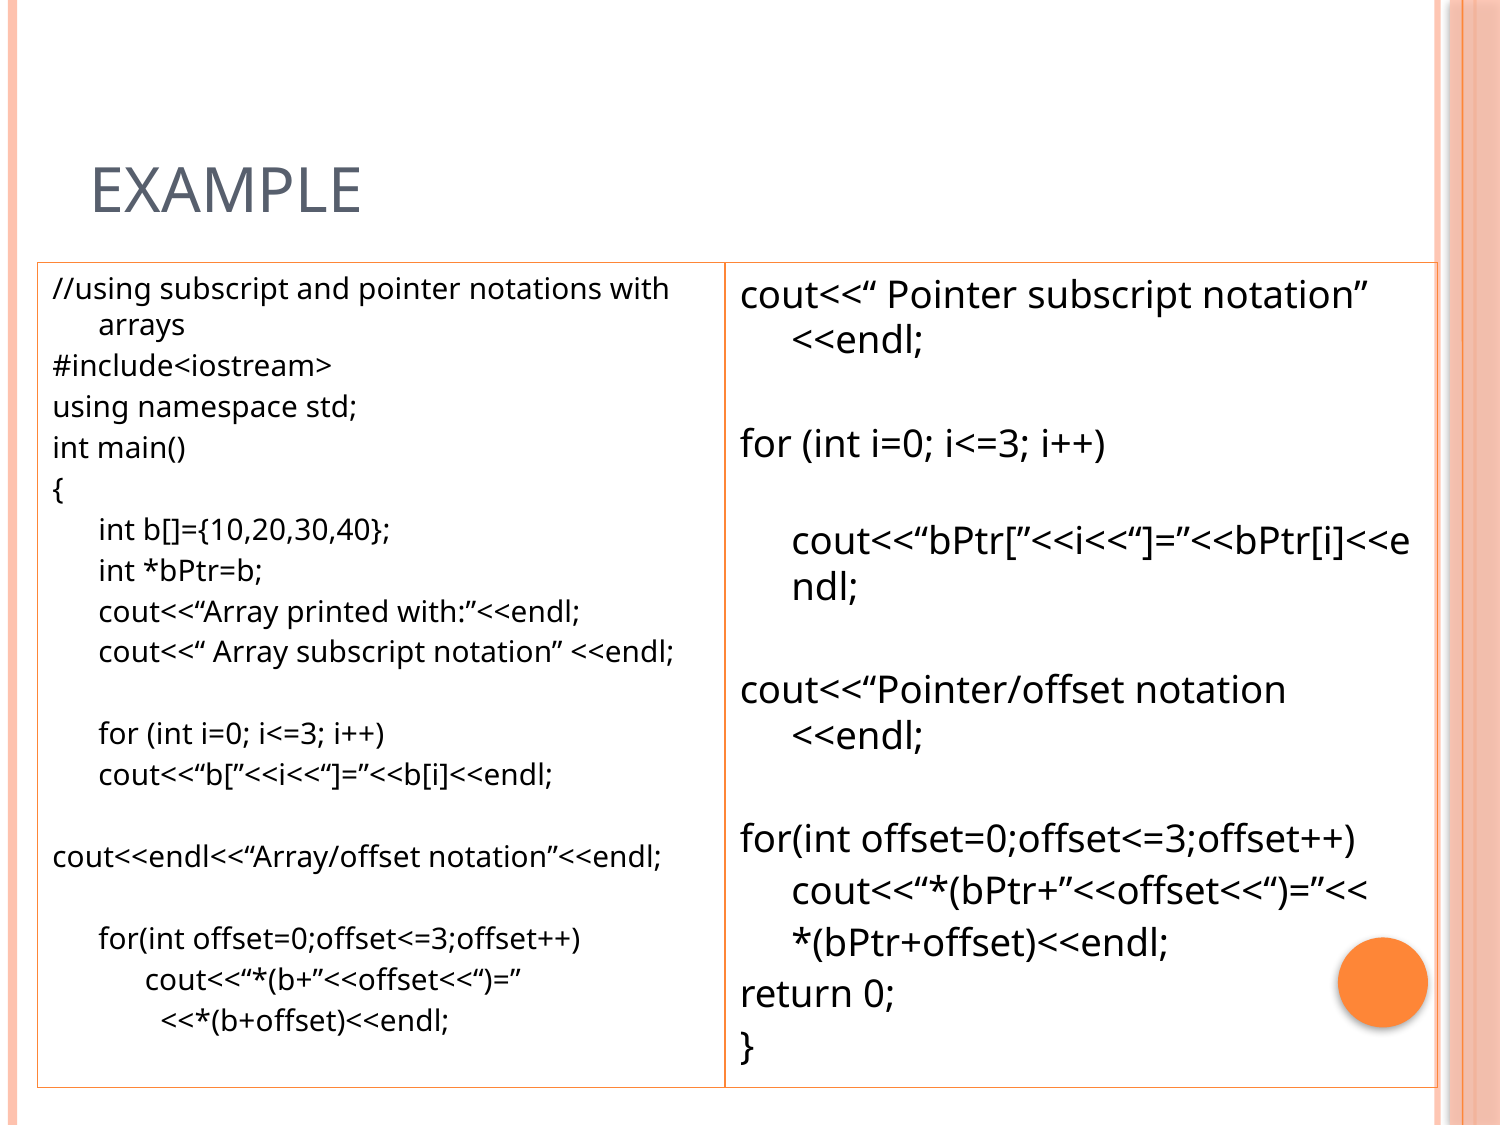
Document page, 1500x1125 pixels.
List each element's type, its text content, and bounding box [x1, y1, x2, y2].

list cout<<“ Pointer subscript notation” <<endl; for (int i=0; i<=3; i++) cout<<“bPtr[”<<i<<“]=”<<bPtr[i]<<endl; cout<<“Pointer/offset notation <<endl; for(int offset=0;offset<=3;offset++) cout<<“*(bPtr+”<<offset<<“)=”<< *(bPtr+offset)<<endl; return 0; } [725, 262, 1438, 1088]
list //using subscript and pointer notations with arrays #include<iostream> using namespace std; int main() { int b[]={10,20,30,40}; int *bPtr=b; cout<<“Array printed with:”<<endl; cout<<“ Array subscript notation” <<endl; for (int i=0; i<=3; i++) cout<<“b[”<<i<<“]=”<<b[i]<<endl; cout<<endl<<“Array/offset notation”<<endl; for(int offset=0;offset<=3;offset++) cout<<“*(b+”<<offset<<“)=” <<*(b+offset)<<endl; [37, 262, 725, 1088]
title Example [75, 45, 1300, 233]
